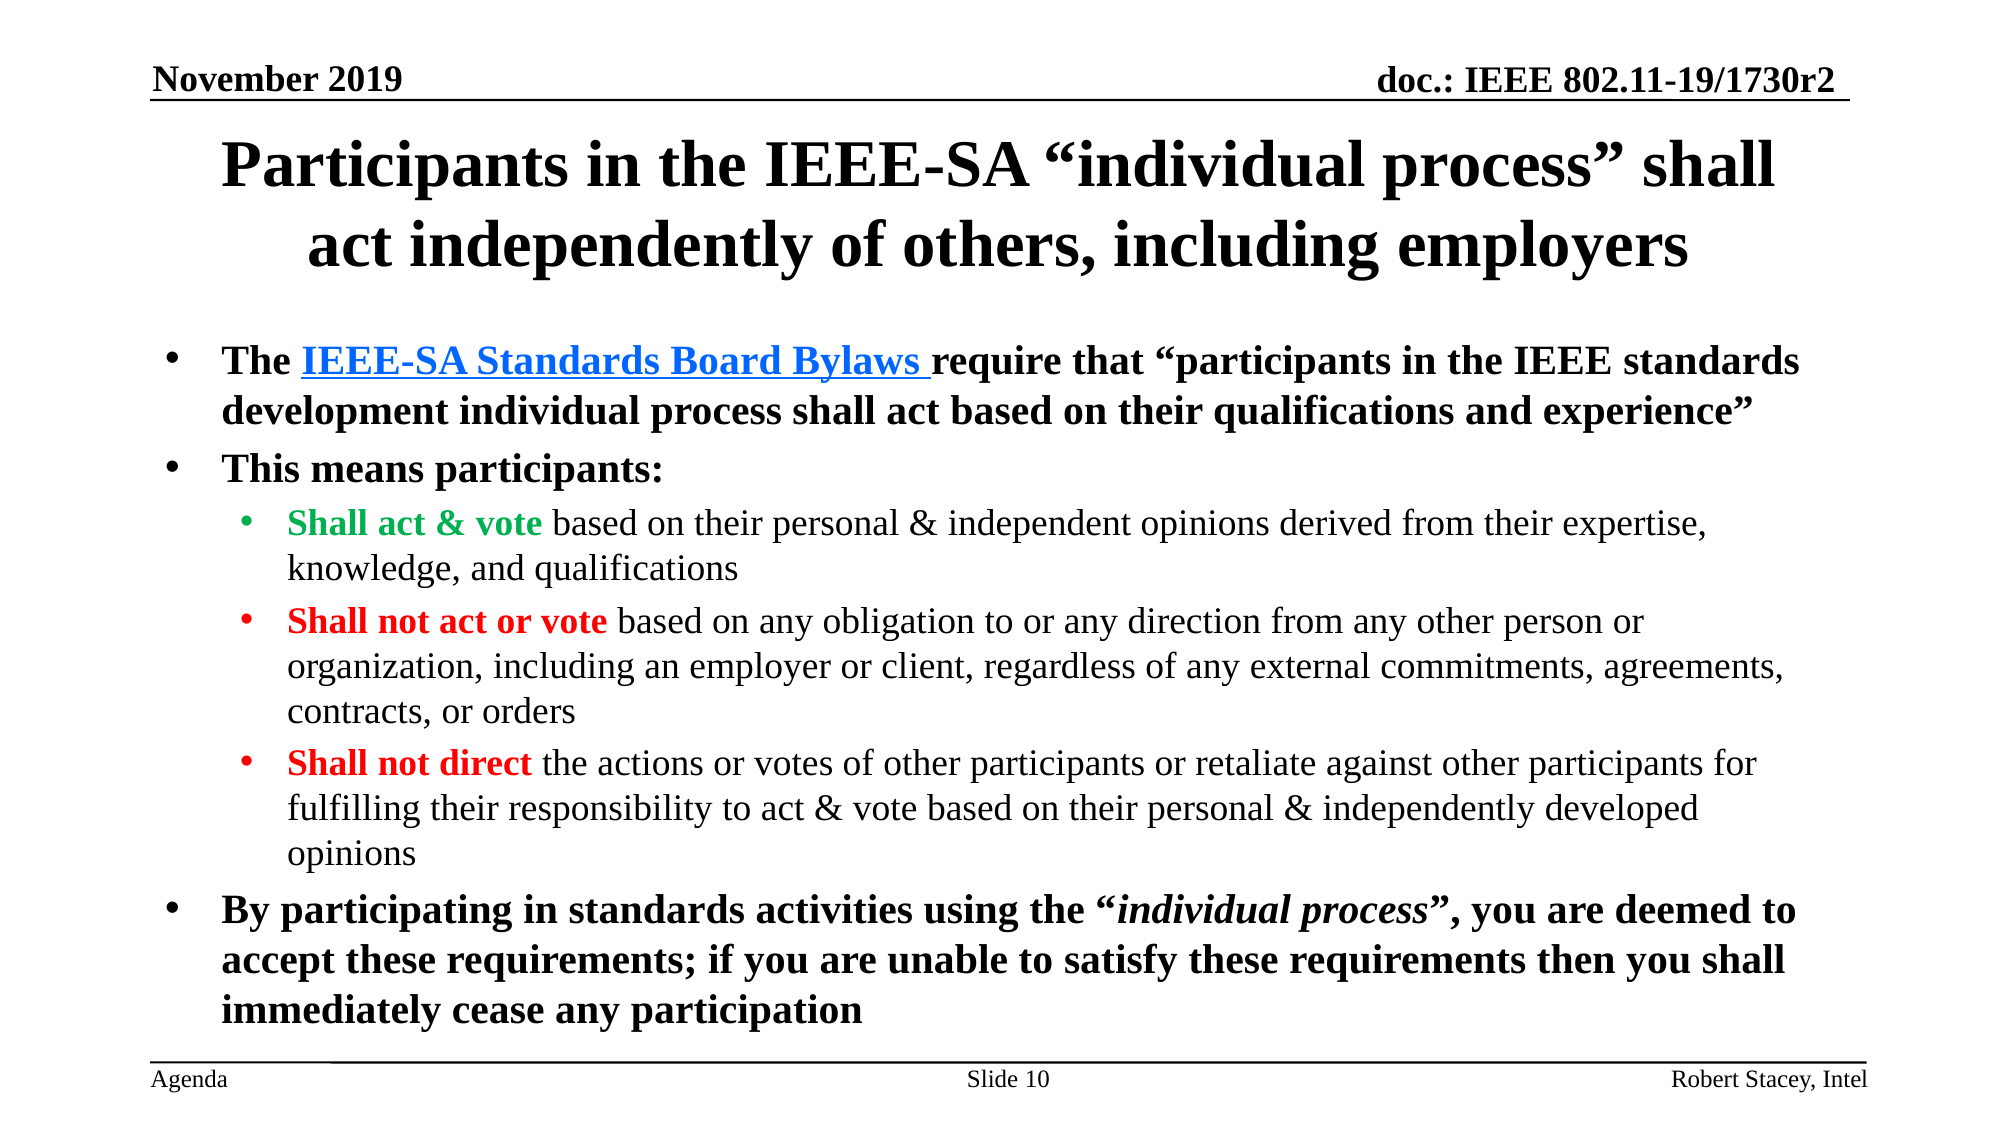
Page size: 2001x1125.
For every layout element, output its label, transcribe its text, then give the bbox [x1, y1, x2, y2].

list The IEEE-SA Standards Board Bylaws require that “participants in the IEEE standards development individual process shall act based on their qualifications and experience” This means participants: Shall act & vote based on their personal & independent opinions derived from their expertise, knowledge, and qualifications Shall not act or vote based on any obligation to or any direction from any other person or organization, including an employer or client, regardless of any external commitments, agreements, contracts, or orders Shall not direct the actions or votes of other participants or retaliate against other participants for fulfilling their responsibility to act & vote based on their personal & independently developed opinions By participating in standards activities using the “individual process”, you are deemed to accept these requirements; if you are unable to satisfy these requirements then you shall immediately cease any participation [150, 324, 1850, 1000]
title Participants in the IEEE-SA “individual process” shall act independently of others, including employers [150, 112, 1850, 288]
footer Robert Stacey, Intel [1171, 1062, 1869, 1092]
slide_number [152, 54, 563, 100]
slide_number Slide 10 [964, 1062, 1053, 1093]
